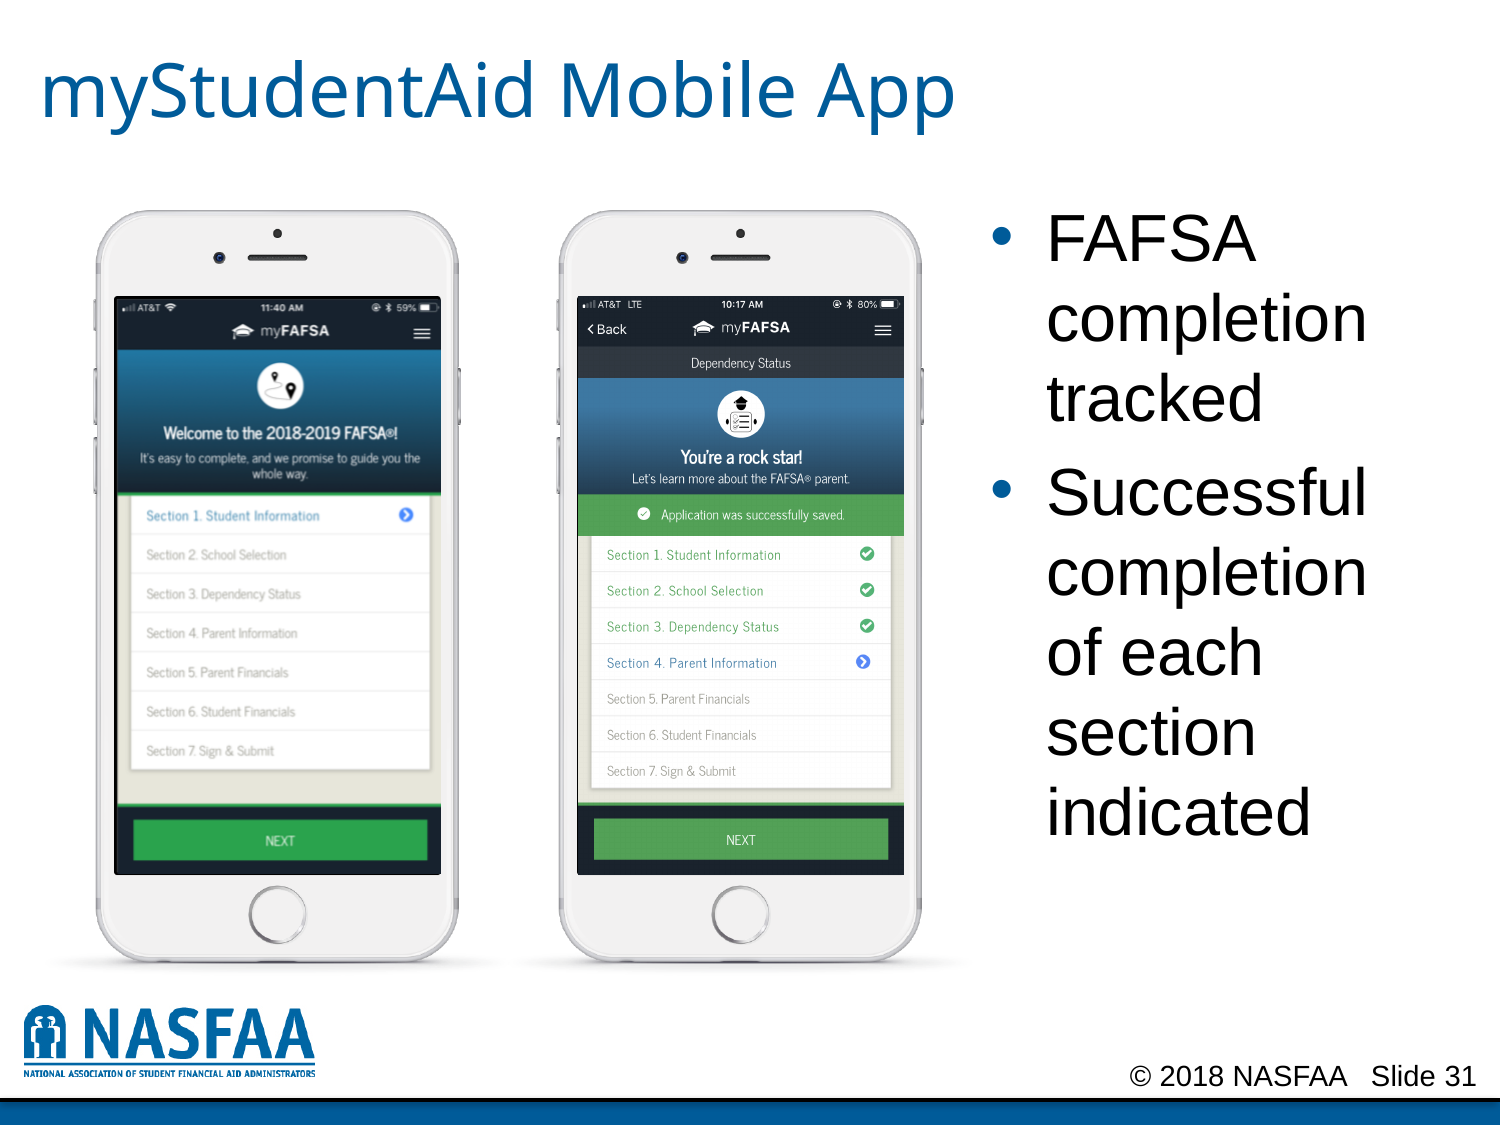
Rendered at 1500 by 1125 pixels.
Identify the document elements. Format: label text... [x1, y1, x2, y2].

picture [24, 1011, 315, 1077]
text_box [9, 162, 470, 1011]
list FAFSA completion tracked Successful completion of each section indicated [1017, 187, 1438, 938]
title myStudentAid Mobile App [24, 0, 1475, 188]
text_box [472, 161, 1013, 1011]
